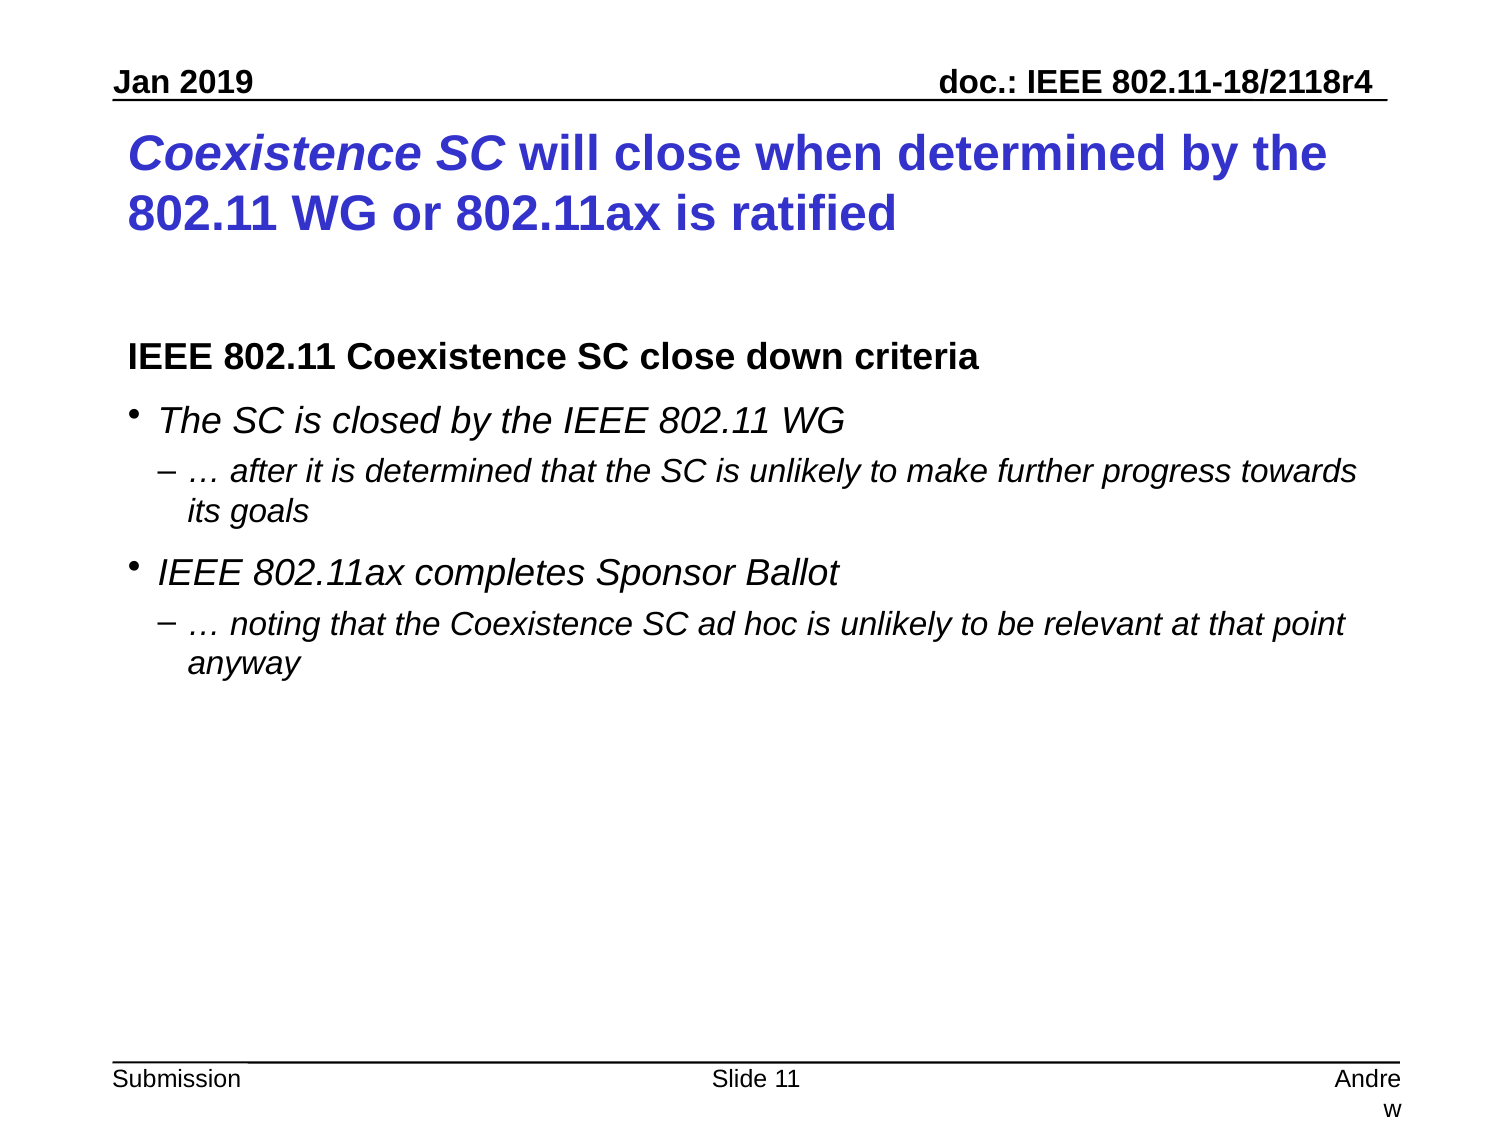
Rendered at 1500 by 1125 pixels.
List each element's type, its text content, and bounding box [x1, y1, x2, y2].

slide_number Slide 11 [709, 1061, 803, 1093]
footer Andrew Myles, Cisco [1320, 1061, 1402, 1093]
title Coexistence SC will close when determined by the 802.11 WG or 802.11ax is ratified [112, 112, 1388, 288]
list IEEE 802.11 Coexistence SC close down criteria The SC is closed by the IEEE 802.11 WG … after it is determined that the SC is unlikely to make further progress towards its goals IEEE 802.11ax completes Sponsor Ballot … noting that the Coexistence SC ad hoc is unlikely to be relevant at that point anyway [112, 324, 1388, 1000]
